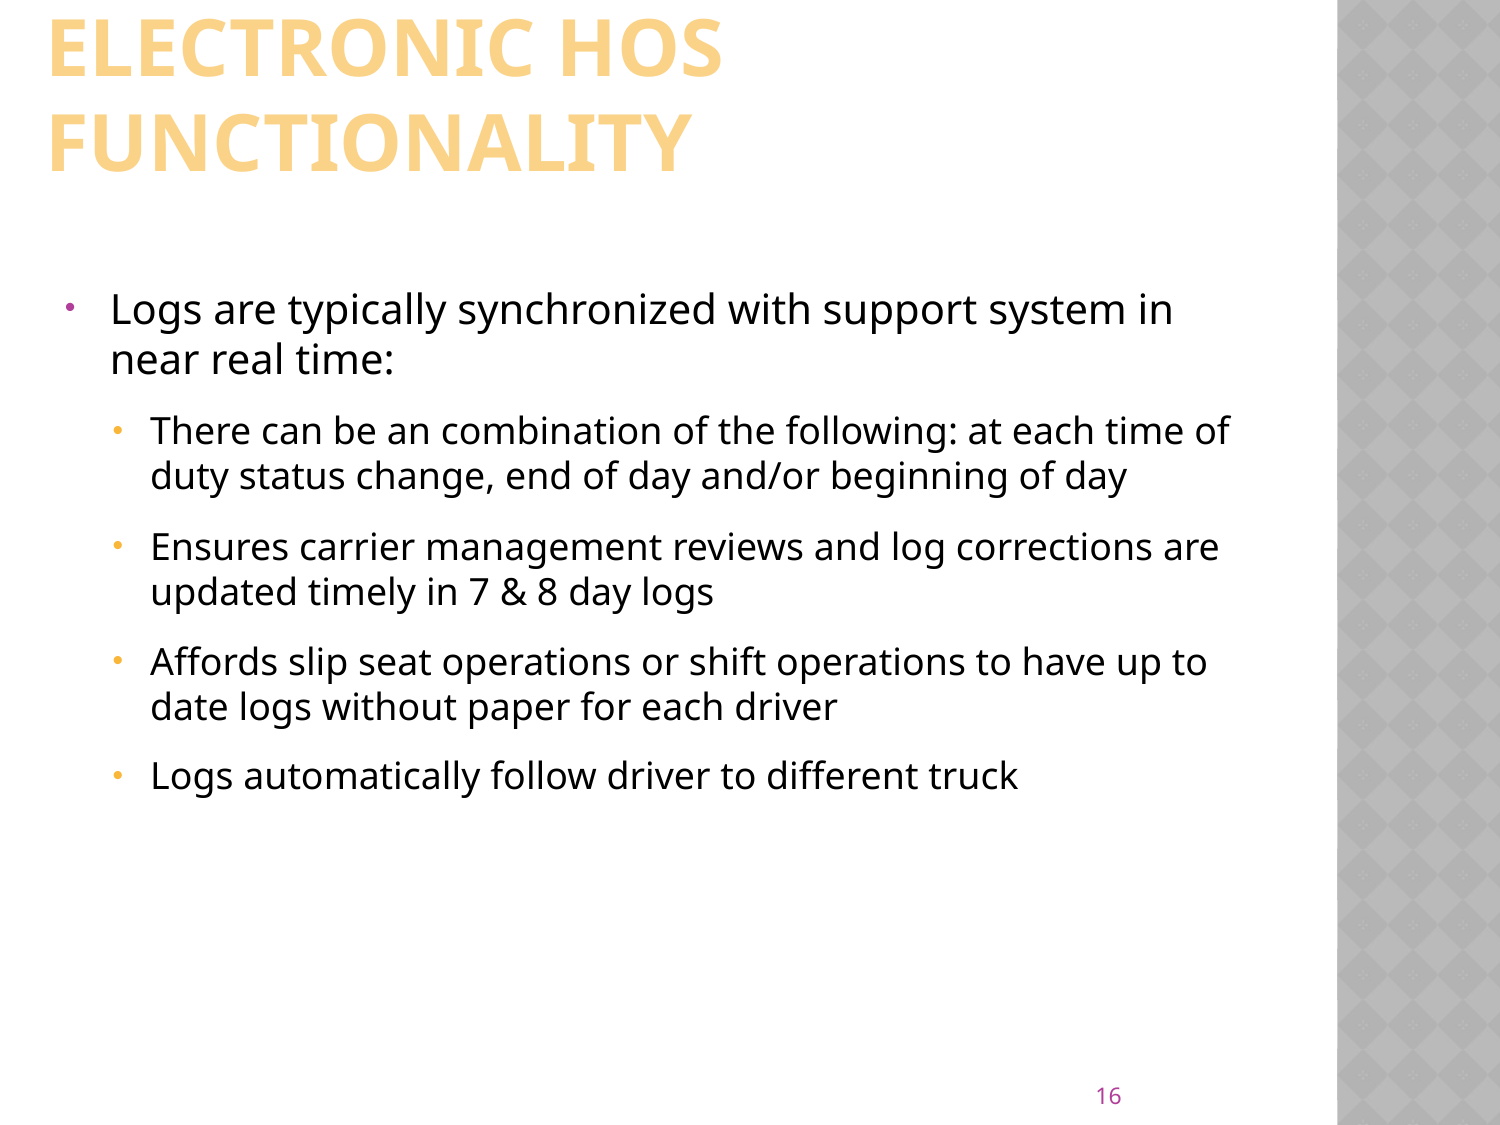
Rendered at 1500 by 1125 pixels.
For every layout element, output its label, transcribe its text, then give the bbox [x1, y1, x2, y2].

list Logs are typically synchronized with support system in near real time: There can be an combination of the following: at each time of duty status change, end of day and/or beginning of day Ensures carrier management reviews and log corrections are updated timely in 7 & 8 day logs Affords slip seat operations or shift operations to have up to date logs without paper for each driver Logs automatically follow driver to different truck [50, 275, 1263, 1050]
slide_number 16 [1025, 1075, 1122, 1113]
title Electronic HOS Functionality [37, 0, 1337, 188]
